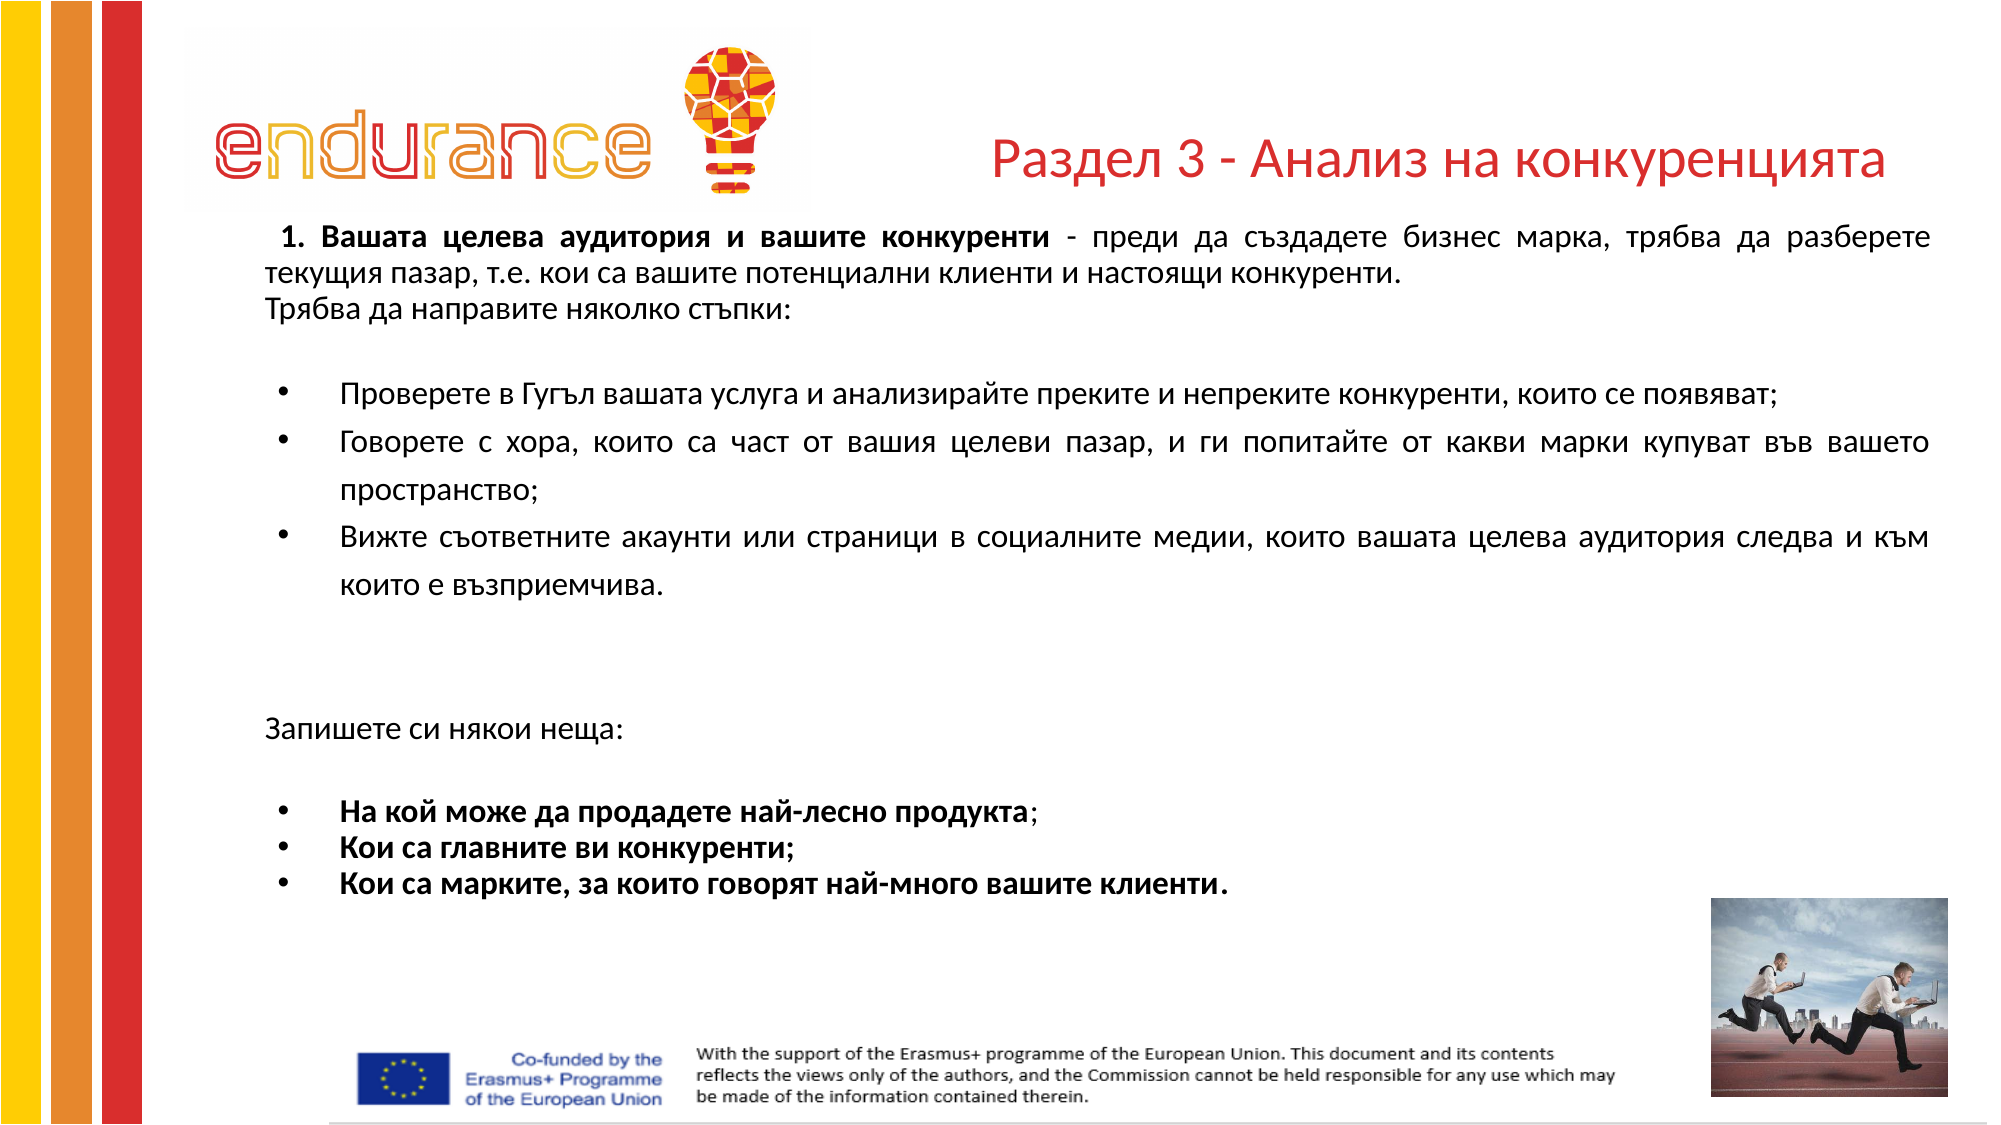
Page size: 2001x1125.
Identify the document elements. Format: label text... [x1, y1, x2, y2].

text_box [0, 0, 43, 1125]
text_box [100, 0, 143, 1125]
text_box Раздел 3 - Анализ на конкуренцията [976, 99, 2000, 198]
subtitle 1. Вашата целева аудитория и вашите конкуренти - преди да създадете бизнес марка, трябва да разберете текущия пазар, т.е. кои са вашите потенциални клиенти и настоящи конкуренти. Трябва да направите няколко стъпки: Проверете в Гугъл вашата услуга и анализирайте преките и непреките конкуренти, които се появяват; Говорете с хора, които са част от вашия целеви пазар, и ги попитайте от какви марки купуват във вашето пространство; Вижте съответните акаунти или страници в социалните медии, които вашата целева аудитория следва и към които е възприемчива. Запишете си някои неща: На кой може да продадете най-лесно продукта; Кои са главните ви конкуренти; Кои са марките, за които говорят най-много вашите клиенти. [249, 211, 1948, 1017]
text_box [50, 0, 93, 1125]
picture [184, 27, 811, 212]
picture [329, 898, 1987, 1125]
